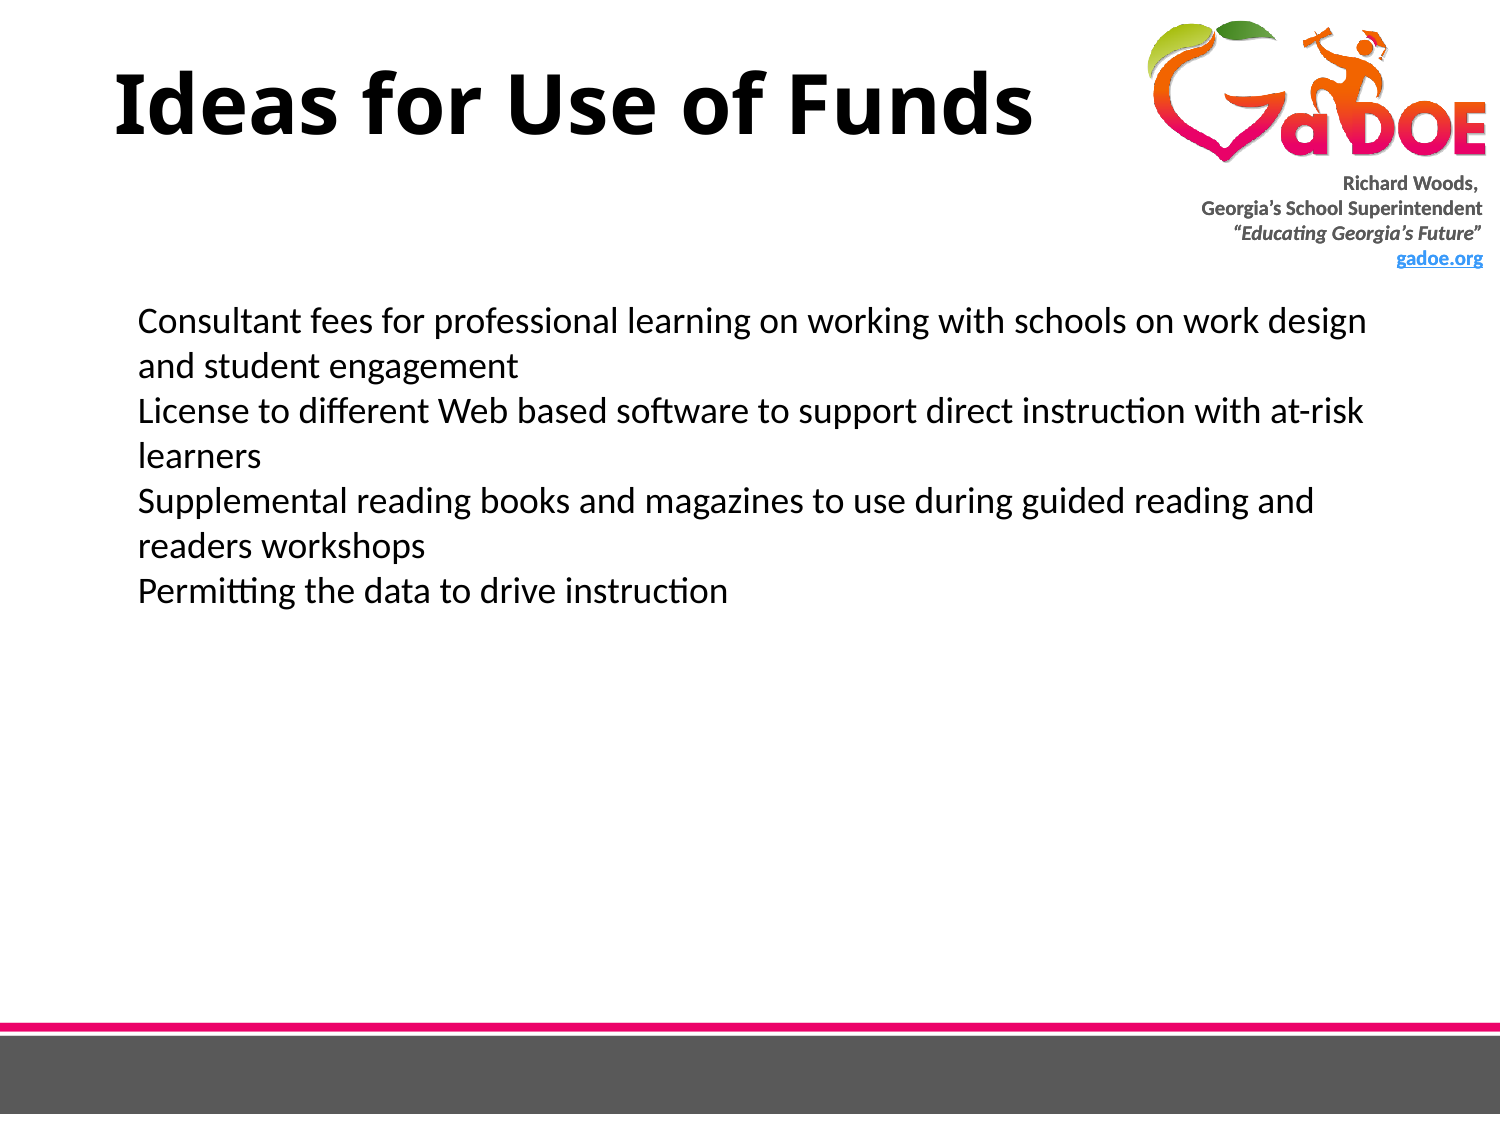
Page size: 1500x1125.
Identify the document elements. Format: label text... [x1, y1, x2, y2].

list Consultant fees for professional learning on working with schools on work design and student engagement License to different Web based software to support direct instruction with at-risk learners Supplemental reading books and magazines to use during guided reading and readers workshops Permitting the data to drive instruction [123, 288, 1417, 1003]
picture [1135, 8, 1499, 164]
title Ideas for Use of Funds [99, 54, 1136, 273]
